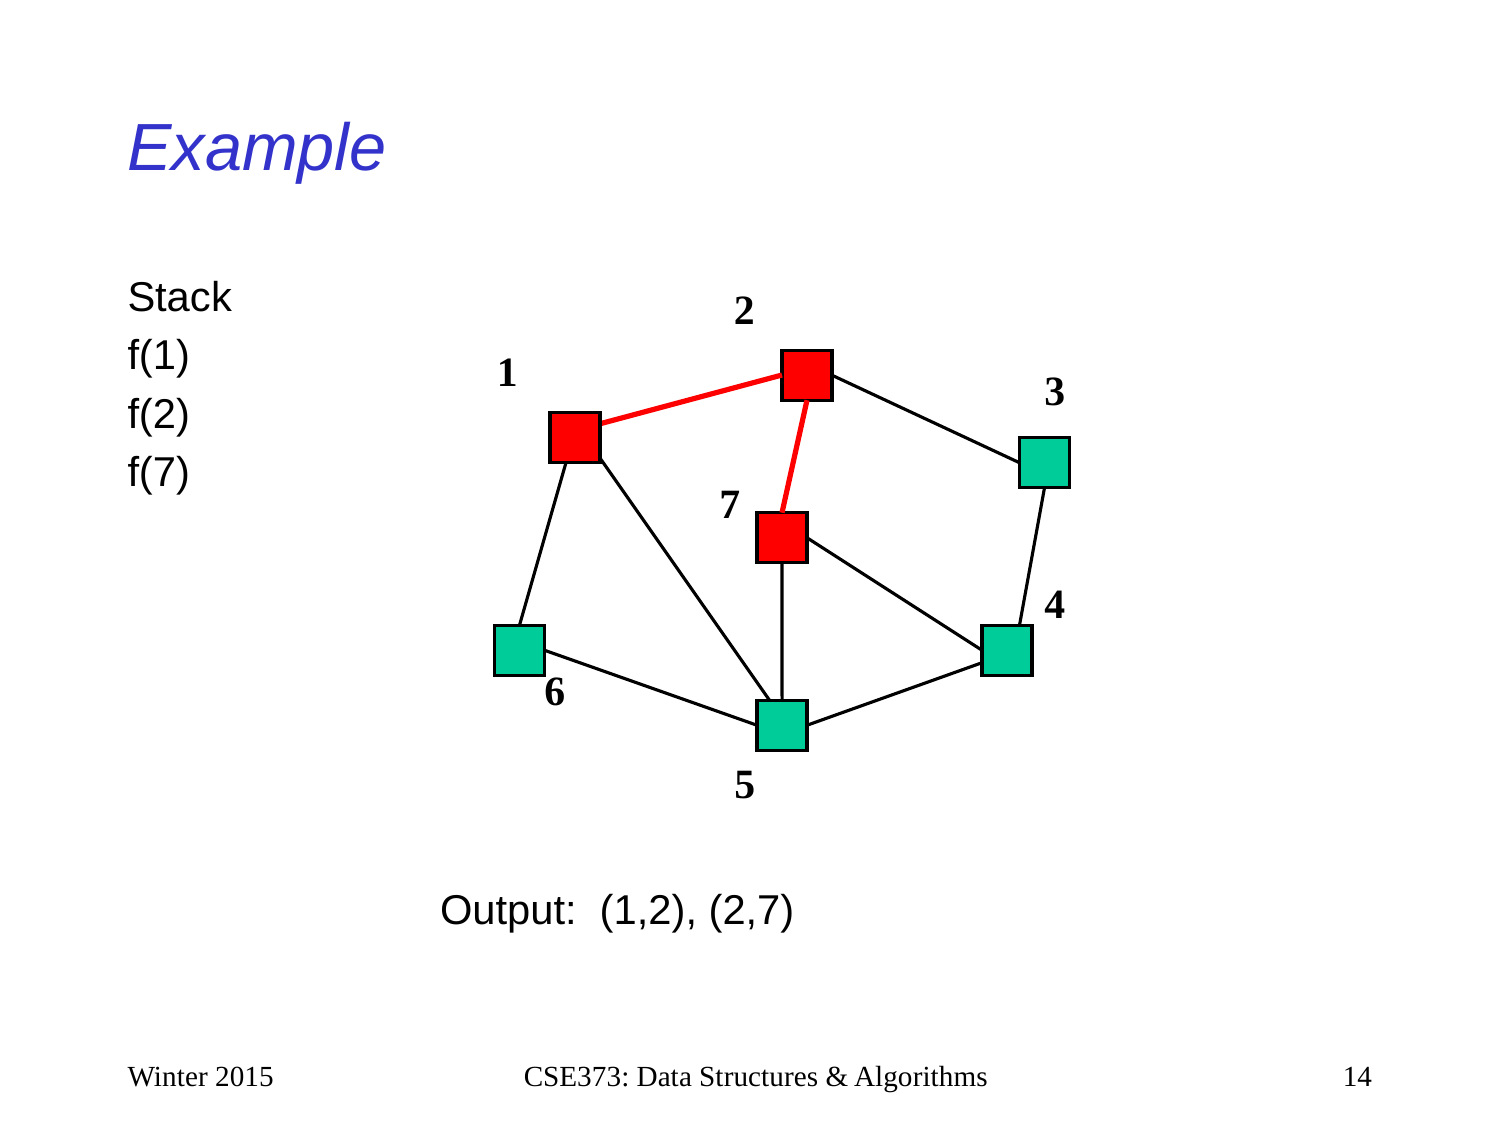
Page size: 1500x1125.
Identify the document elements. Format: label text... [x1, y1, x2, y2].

text_box 2 [718, 275, 770, 341]
text_box [494, 625, 545, 676]
title Example [112, 49, 1388, 238]
text_box [982, 625, 1032, 676]
list Stack f(1) f(2) f(7) [112, 262, 301, 1001]
text_box 4 [1029, 569, 1081, 635]
text_box [757, 700, 807, 751]
text_box 5 [719, 749, 771, 815]
text_box [1019, 437, 1070, 488]
text_box [757, 512, 807, 563]
footer CSE373: Data Structures & Algorithms [474, 1049, 1038, 1125]
text_box 6 [529, 656, 581, 722]
text_box [782, 350, 832, 401]
text_box 3 [1029, 356, 1081, 422]
slide_number 14 [1074, 1049, 1388, 1125]
text_box 7 [704, 469, 756, 534]
text_box Output: (1,2), (2,7) [424, 874, 1113, 963]
slide_number Winter 2015 [112, 1049, 426, 1125]
text_box 1 [482, 337, 533, 403]
text_box [549, 412, 600, 463]
